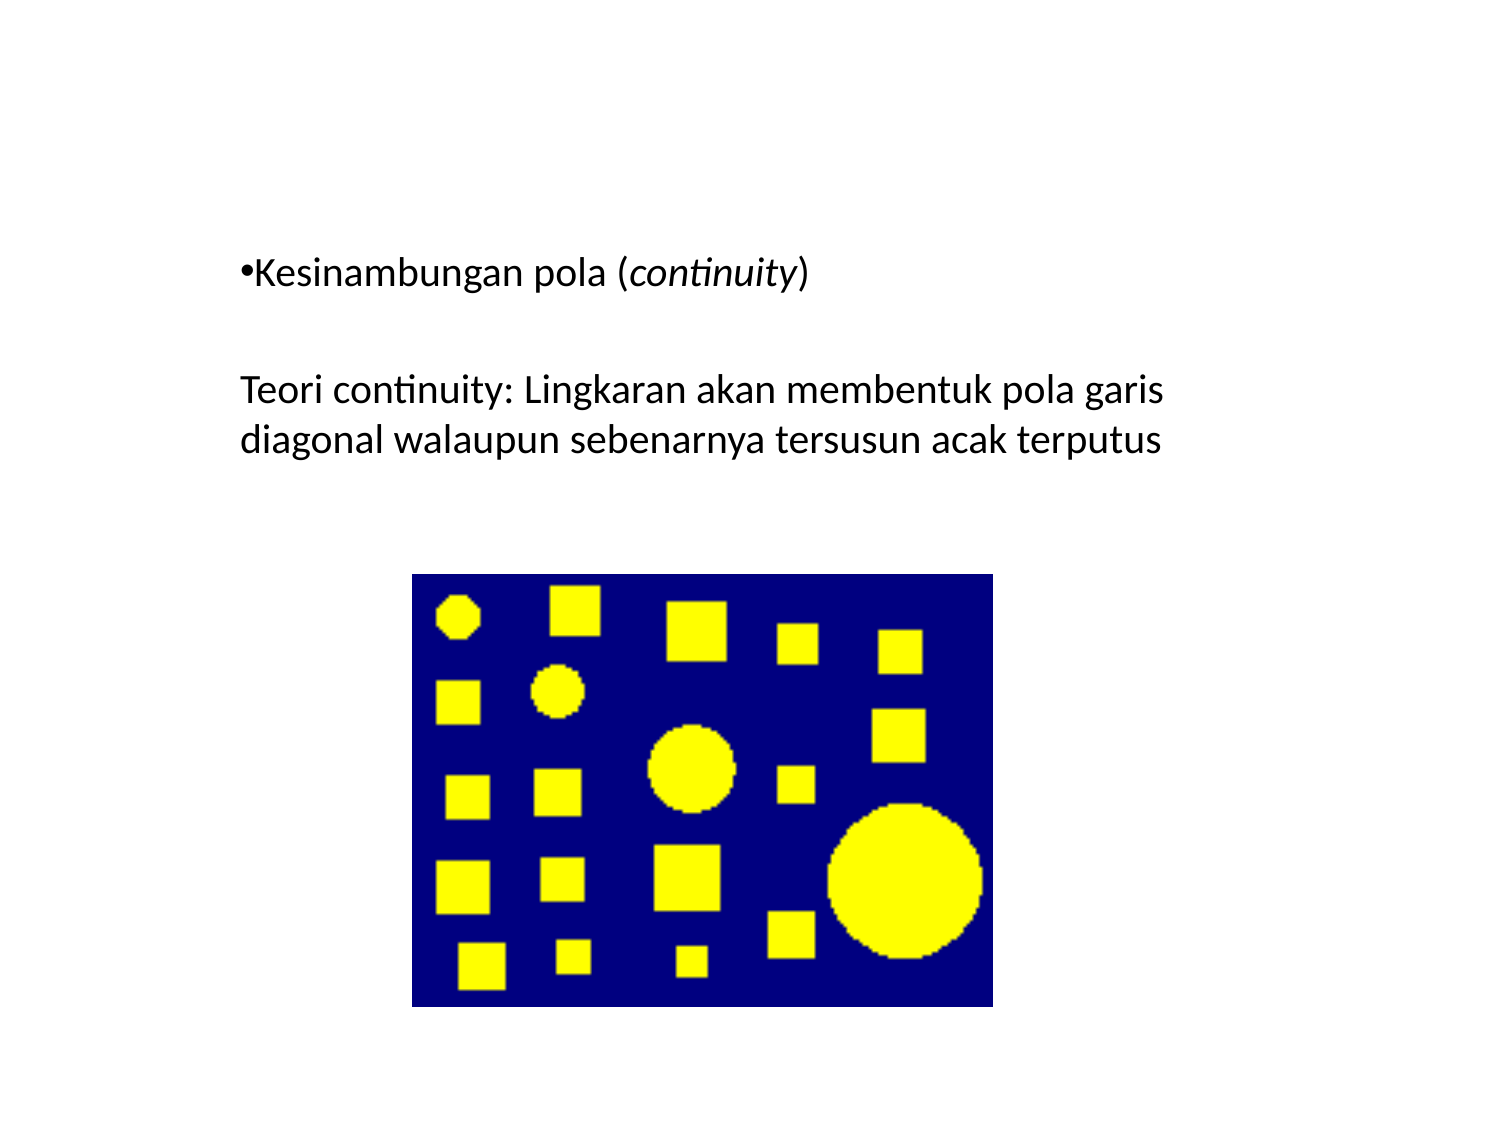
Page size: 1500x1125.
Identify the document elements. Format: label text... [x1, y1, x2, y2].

picture [412, 574, 993, 1008]
subtitle Kesinambungan pola (continuity) Teori continuity: Lingkaran akan membentuk pola garis diagonal walaupun sebenarnya tersusun acak terputus [225, 237, 1275, 875]
